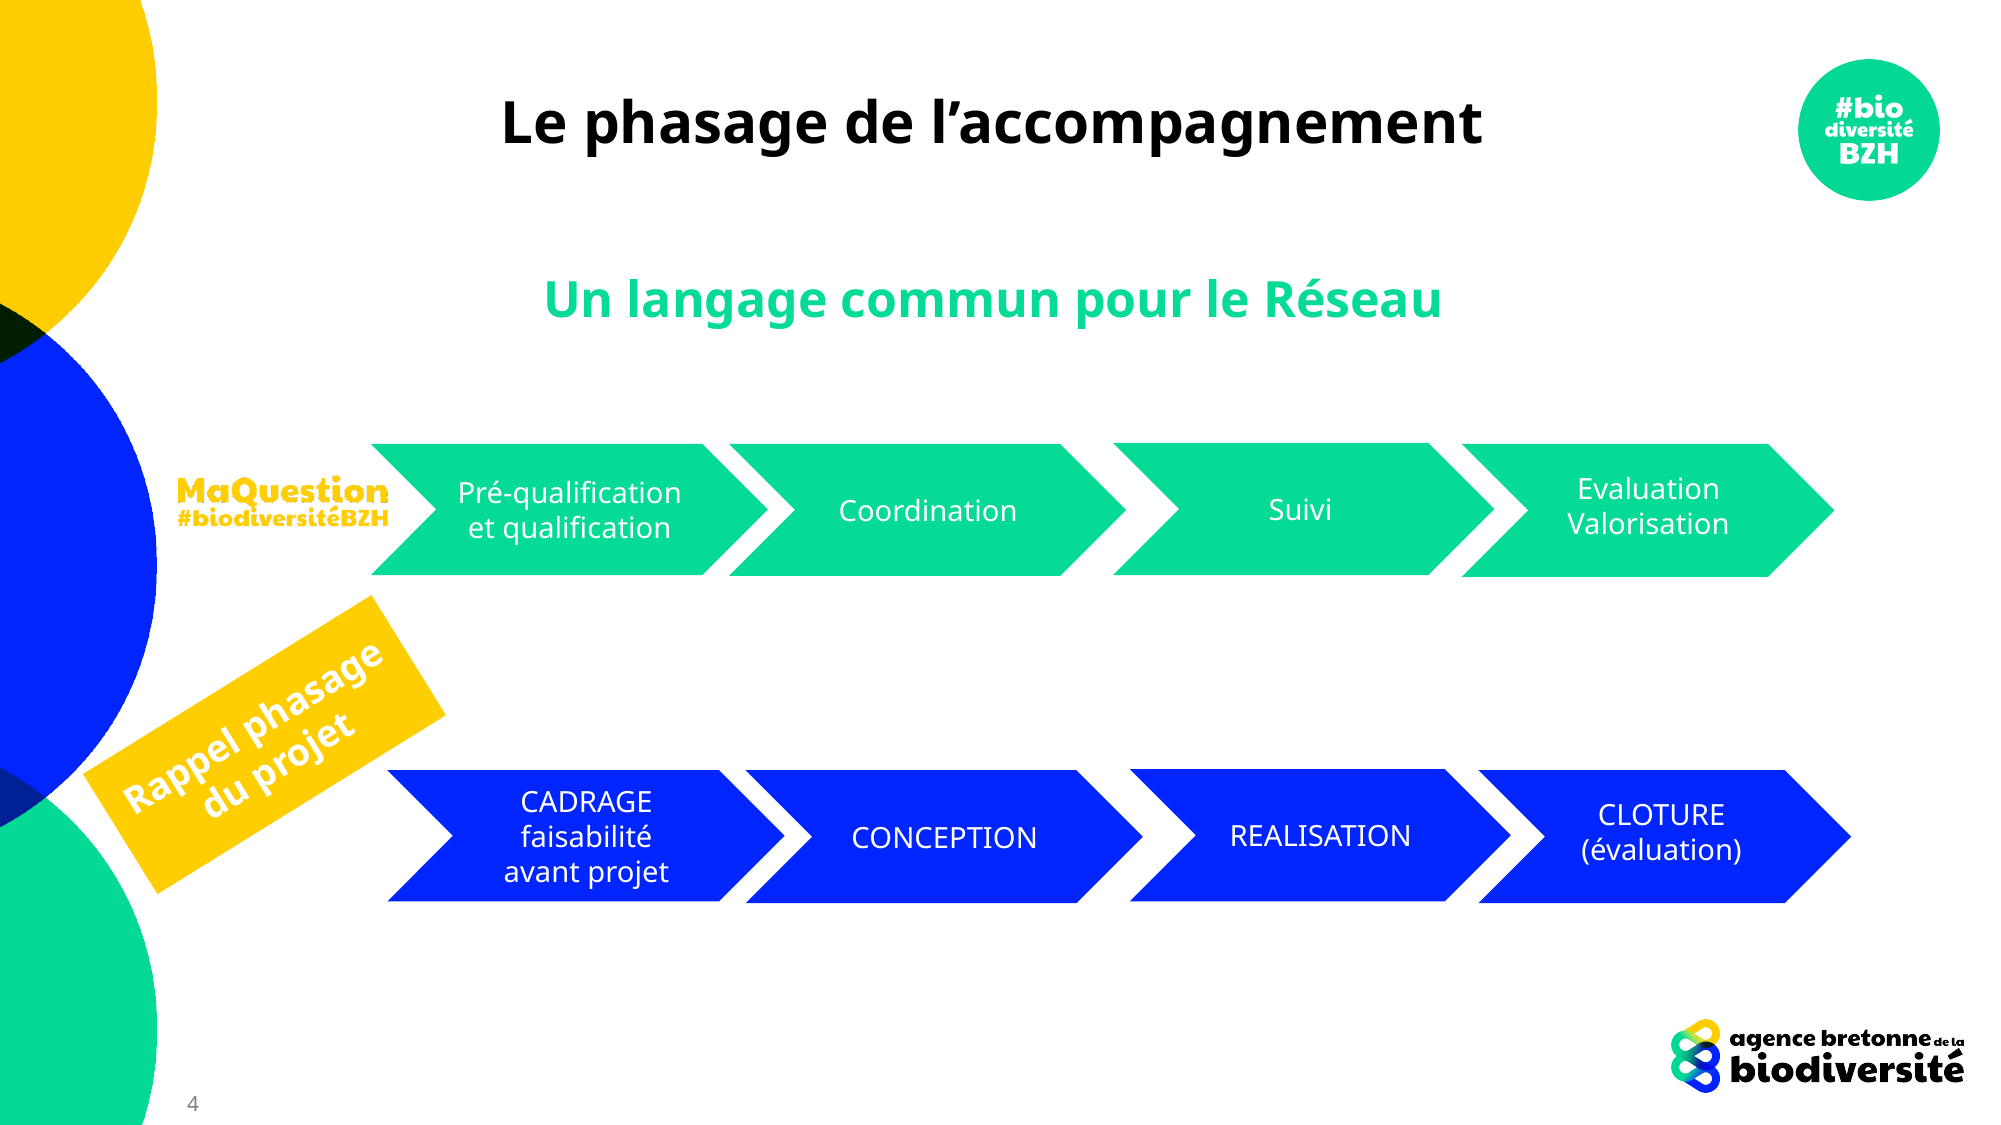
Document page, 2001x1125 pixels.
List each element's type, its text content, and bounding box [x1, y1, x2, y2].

text_box Evaluation Valorisation [1461, 443, 1835, 577]
text_box Pré-qualification et qualification [370, 443, 768, 576]
picture [0, 0, 445, 1125]
text_box CADRAGE faisabilité avant projet [387, 770, 785, 902]
text_box Coordination [728, 443, 1127, 576]
picture [1798, 59, 1940, 201]
text_box Suivi [1113, 442, 1495, 576]
text_box CONCEPTION [745, 770, 1143, 904]
text_box Un langage commun pour le Réseau [528, 260, 1658, 336]
text_box REALISATION [1129, 769, 1511, 902]
text_box CLOTURE (évaluation) [1478, 770, 1852, 904]
text_box Le phasage de l’accompagnement [211, 40, 1789, 163]
text_box Rappel phasage du projet [157, 595, 446, 895]
picture [1671, 1019, 1964, 1093]
text_box 4 [166, 1085, 220, 1125]
